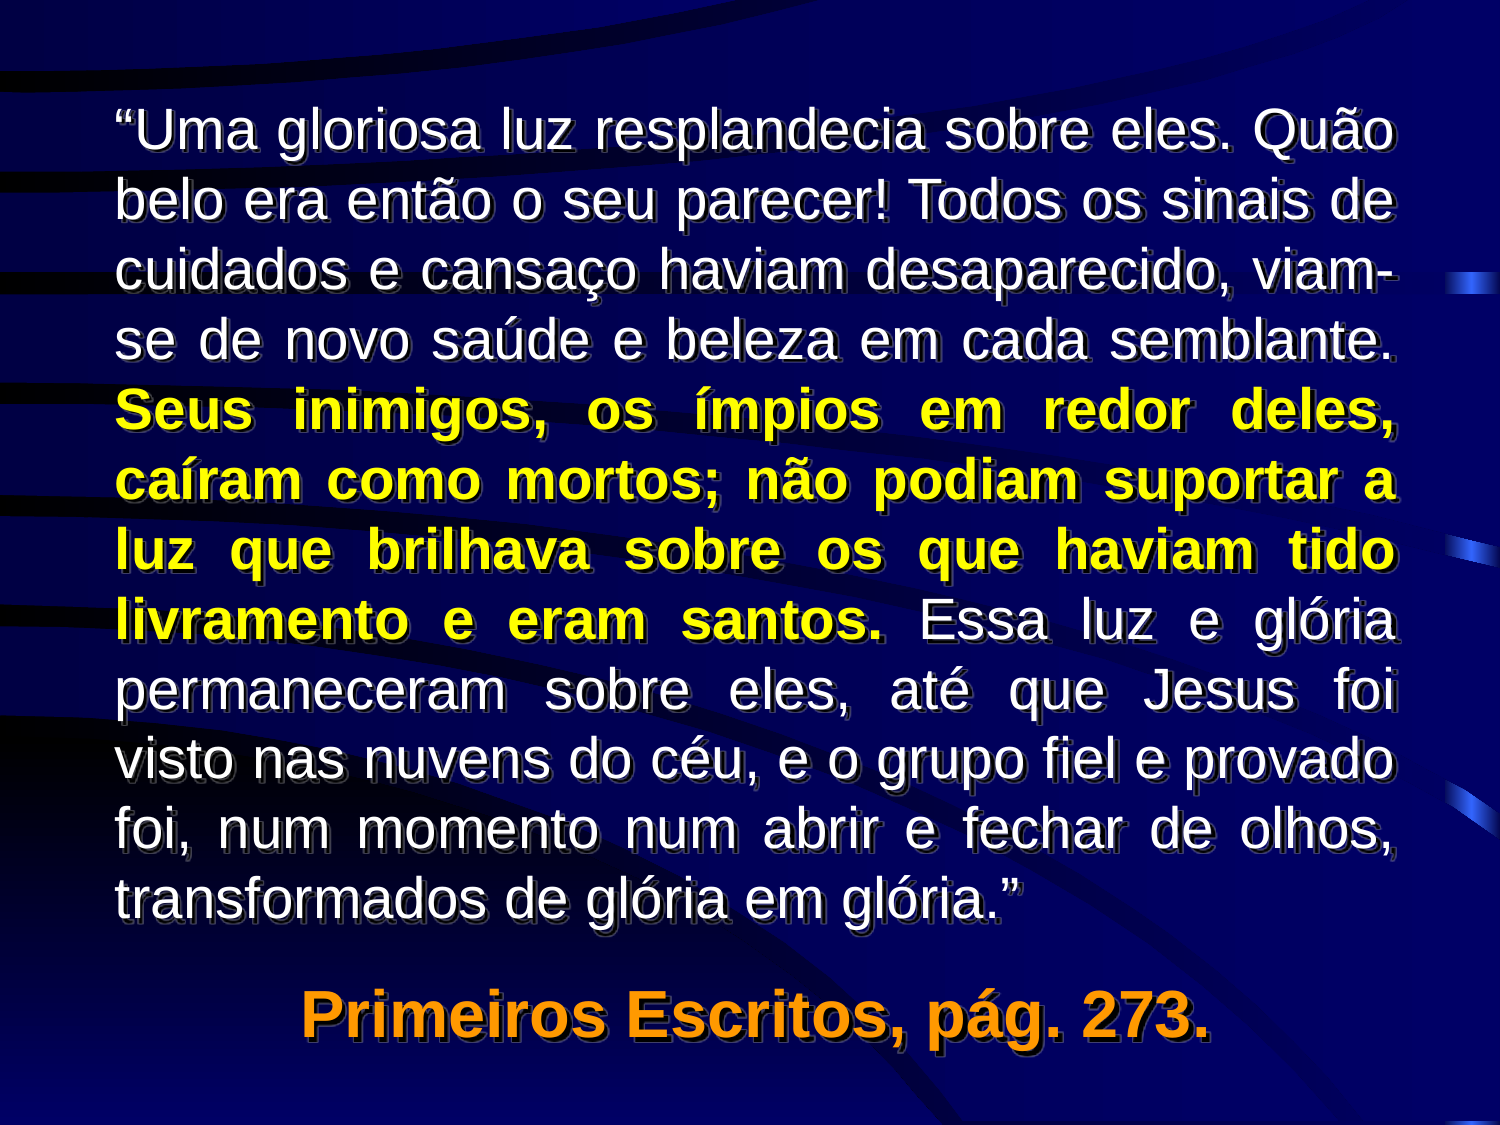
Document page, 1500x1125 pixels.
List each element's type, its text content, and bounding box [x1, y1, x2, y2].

text_box “Uma gloriosa luz resplandecia sobre eles. Quão belo era então o seu parecer! Todos os sinais de cuidados e cansaço haviam desaparecido, viam-se de novo saúde e beleza em cada semblante. Seus inimigos, os ímpios em redor deles, caíram como mortos; não podiam suportar a luz que brilhava sobre os que haviam tido livramento e eram santos. Essa luz e glória permaneceram sobre eles, até que Jesus foi visto nas nuvens do céu, e o grupo fiel e provado foi, num momento num abrir e fechar de olhos, transformados de glória em glória.” Primeiros Escritos, pág. 273. [100, 83, 1412, 1058]
